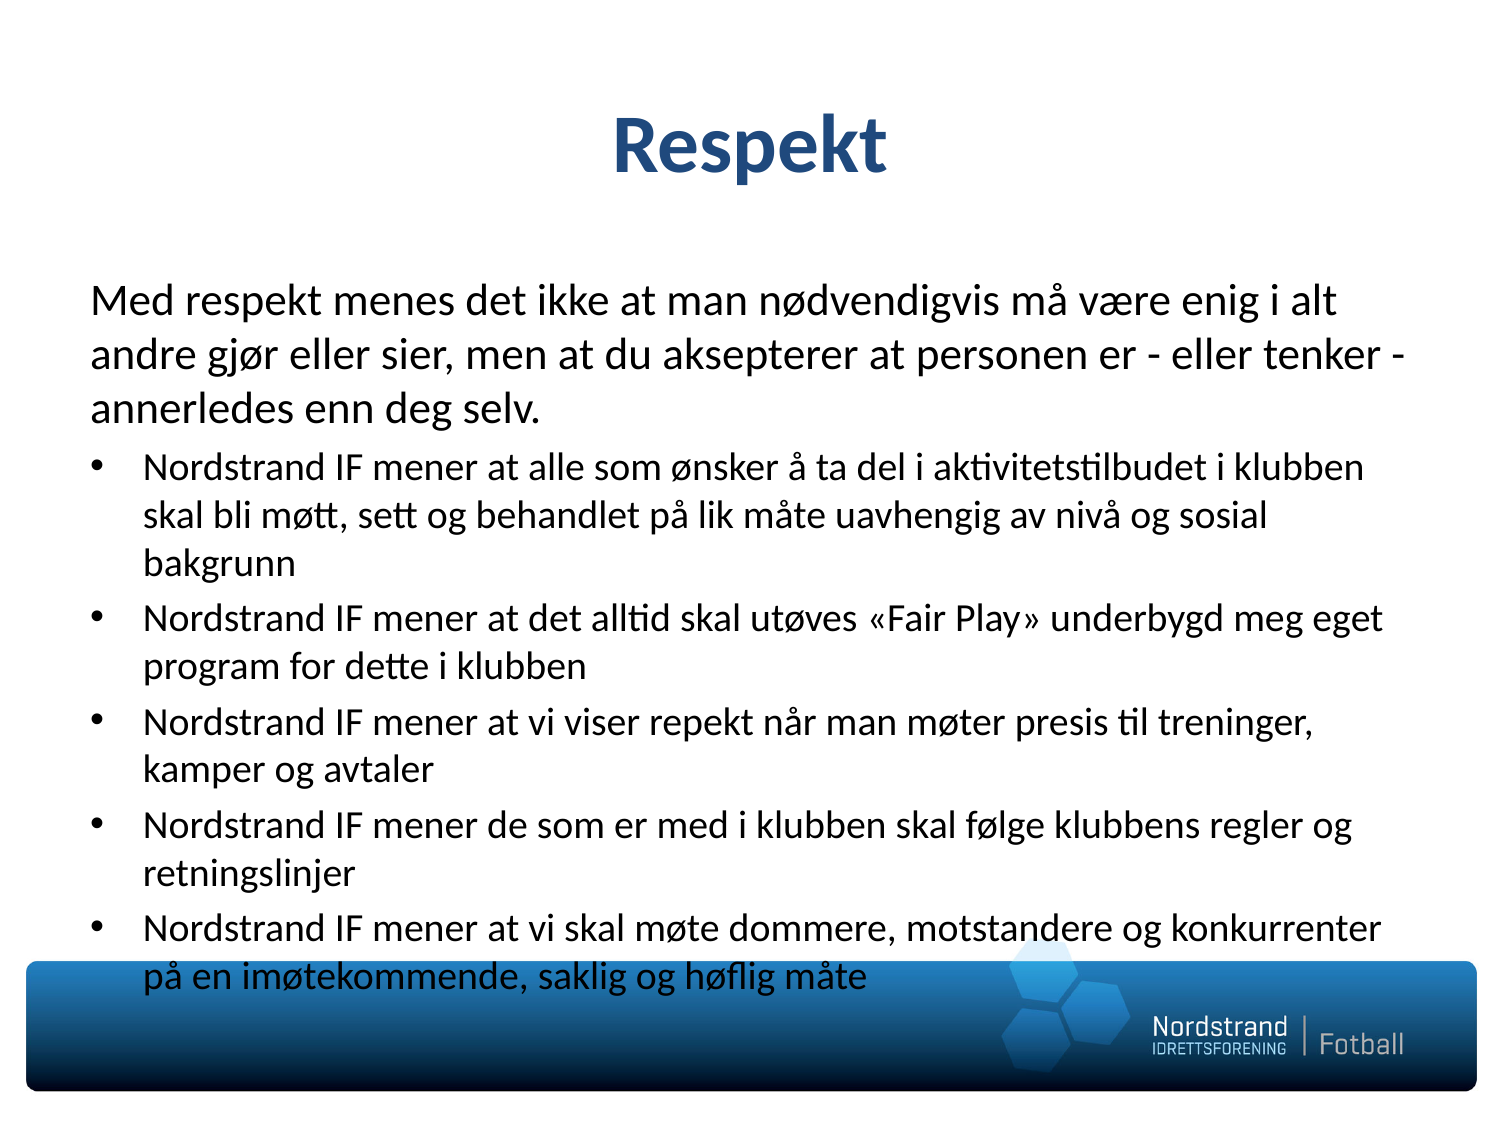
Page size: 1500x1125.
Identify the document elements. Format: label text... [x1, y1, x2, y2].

list Med respekt menes det ikke at man nødvendigvis må være enig i alt andre gjør eller sier, men at du aksepterer at personen er - eller tenker - annerledes enn deg selv. Nordstrand IF mener at alle som ønsker å ta del i aktivitetstilbudet i klubben skal bli møtt, sett og behandlet på lik måte uavhengig av nivå og sosial bakgrunn Nordstrand IF mener at det alltid skal utøves «Fair Play» underbygd meg eget program for dette i klubben Nordstrand IF mener at vi viser repekt når man møter presis til treninger, kamper og avtaler Nordstrand IF mener de som er med i klubben skal følge klubbens regler og retningslinjer Nordstrand IF mener at vi skal møte dommere, motstandere og konkurrenter på en imøtekommende, saklig og høflig måte [75, 262, 1425, 1005]
picture [0, 892, 1500, 1125]
title Respekt [75, 45, 1425, 233]
